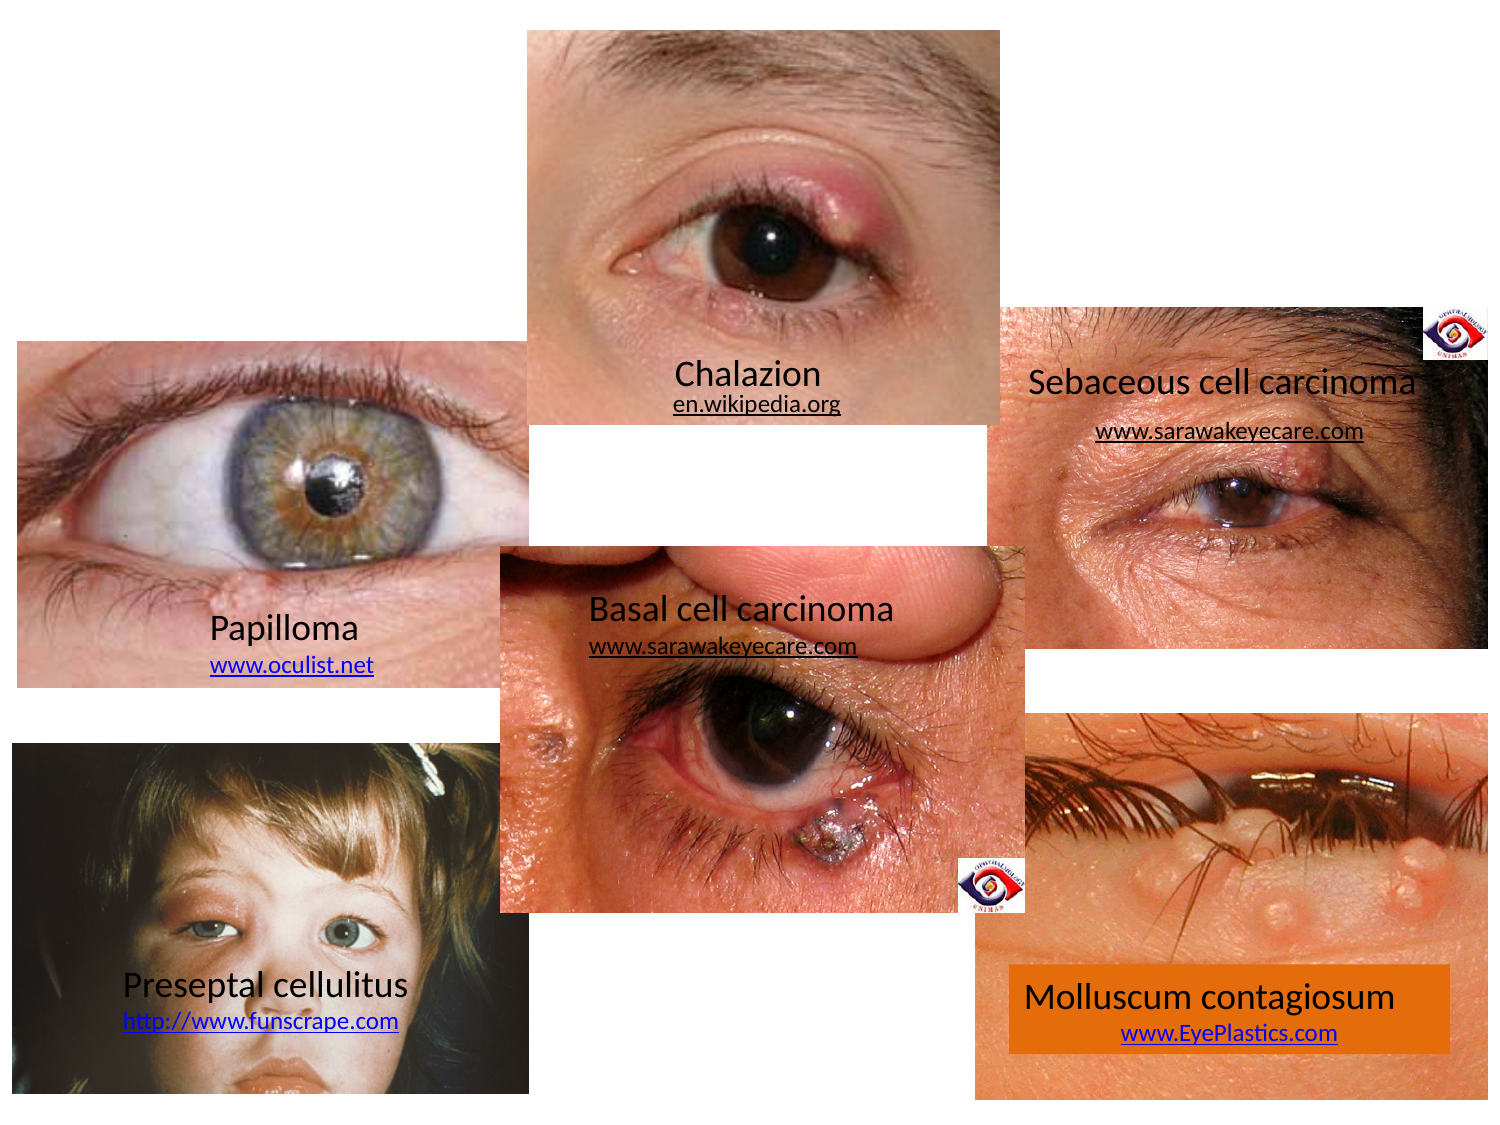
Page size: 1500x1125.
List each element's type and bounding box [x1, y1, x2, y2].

list [527, 30, 1001, 426]
picture [12, 307, 1488, 1101]
